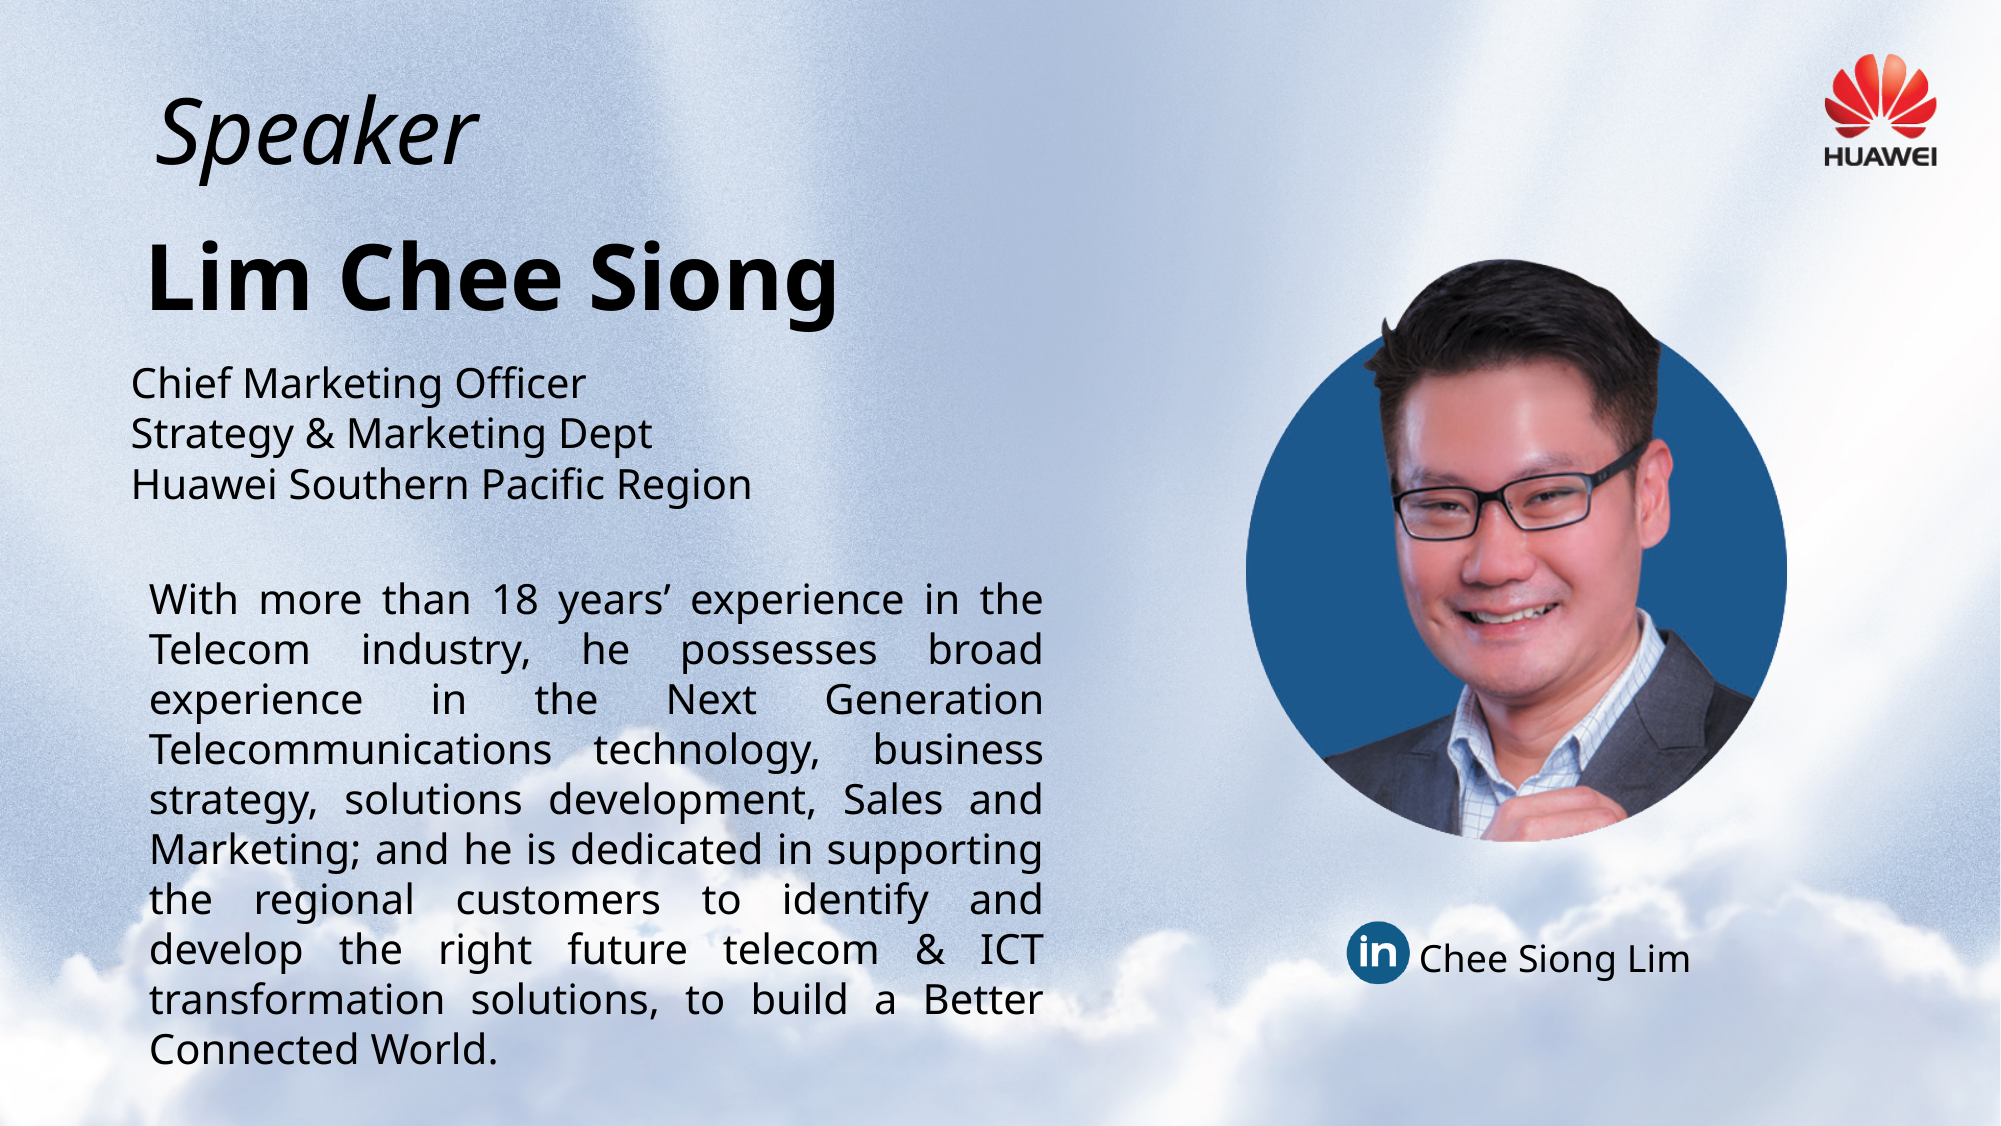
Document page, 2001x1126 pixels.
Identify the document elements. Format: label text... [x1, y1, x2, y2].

picture [0, 0, 2001, 1126]
text_box Chief Marketing Officer Strategy & Marketing Dept Huawei Southern Pacific Region [115, 349, 768, 565]
text_box Chee Siong Lim [1418, 927, 1707, 987]
text_box Speaker [140, 65, 493, 191]
text_box Lim Chee Siong [129, 211, 858, 337]
text_box With more than 18 years’ experience in the Telecom industry, he possesses broad experience in the Next Generation Telecommunications technology, business strategy, solutions development, Sales and Marketing; and he is dedicated in supporting the regional customers to identify and develop the right future telecom & ICT transformation solutions, to build a Better Connected World. [134, 565, 1060, 1126]
